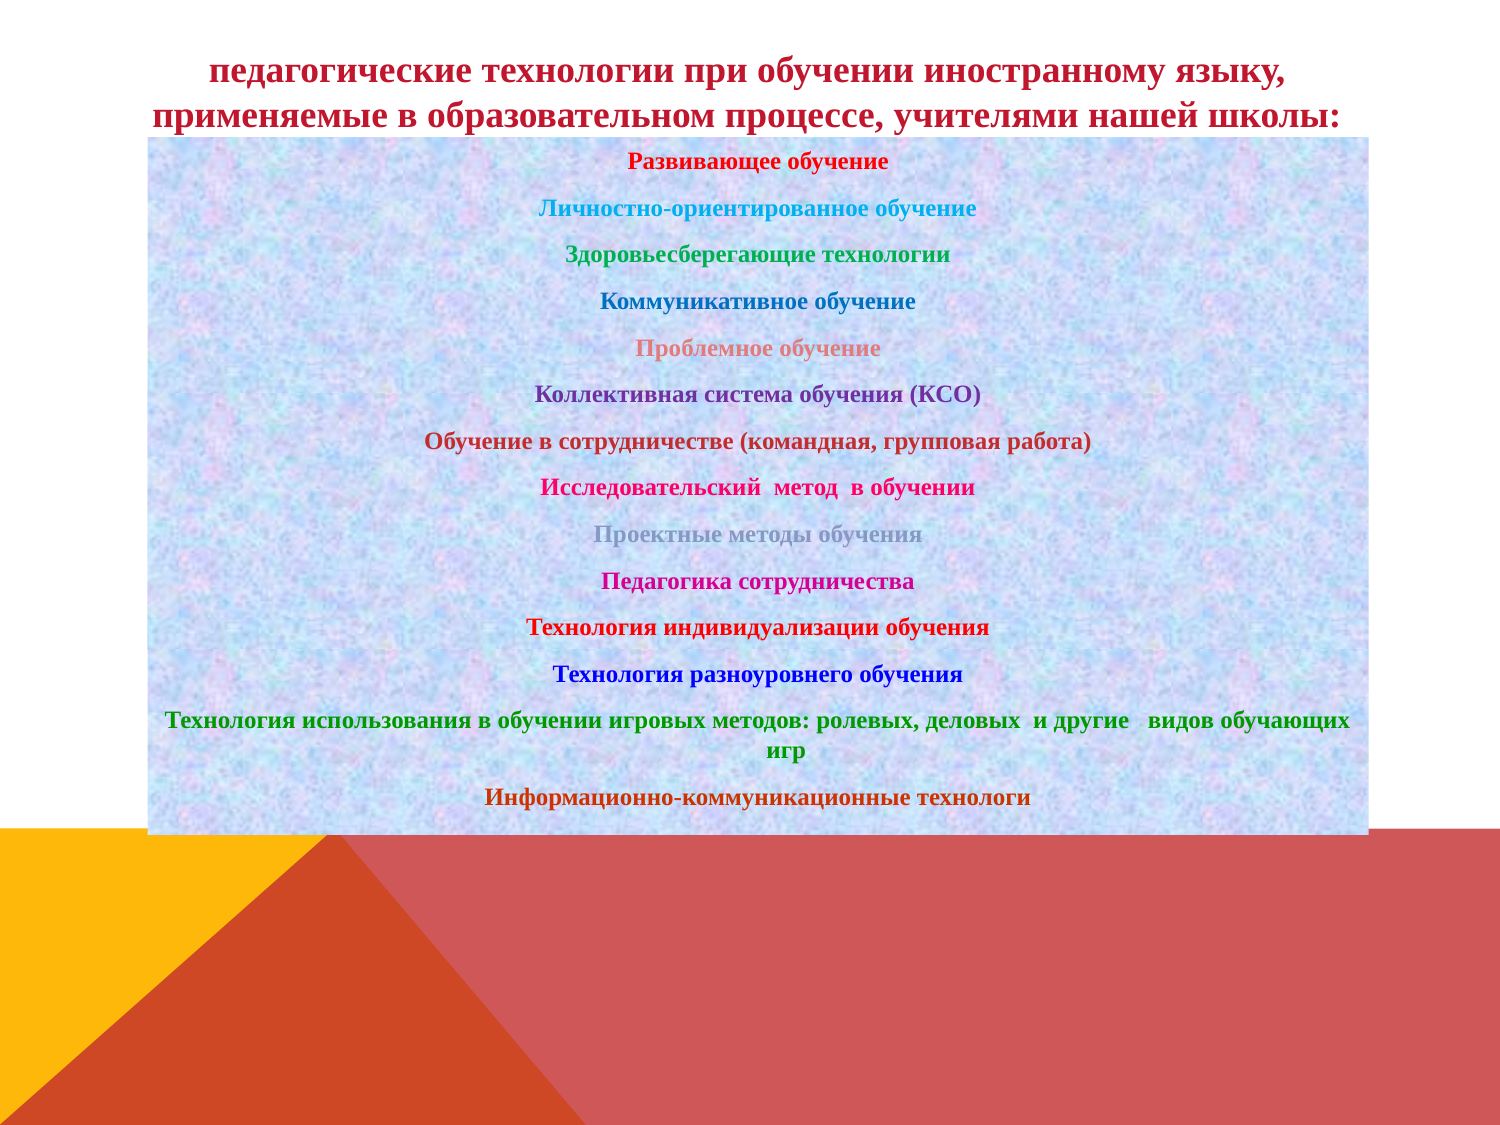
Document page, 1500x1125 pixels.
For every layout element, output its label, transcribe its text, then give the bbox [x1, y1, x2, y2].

list Развивающее обучение Личностно-ориентированное обучение Здоровьесберегающие технологии Коммуникативное обучение Проблемное обучение Коллективная система обучения (КСО) Обучение в сотрудничестве (командная, групповая работа) Исследовательский метод в обучении Проектные методы обучения Педагогика сотрудничества Технология индивидуализации обучения Технология разноуровнего обучения Технология использования в обучении игровых методов: ролевых, деловых и другие видов обучающих игр Информационно-коммуникационные технологи [147, 137, 1369, 835]
title педагогические технологии при обучении иностранному языку, применяемые в образовательном процессе, учителями нашей школы: [135, 30, 1369, 150]
